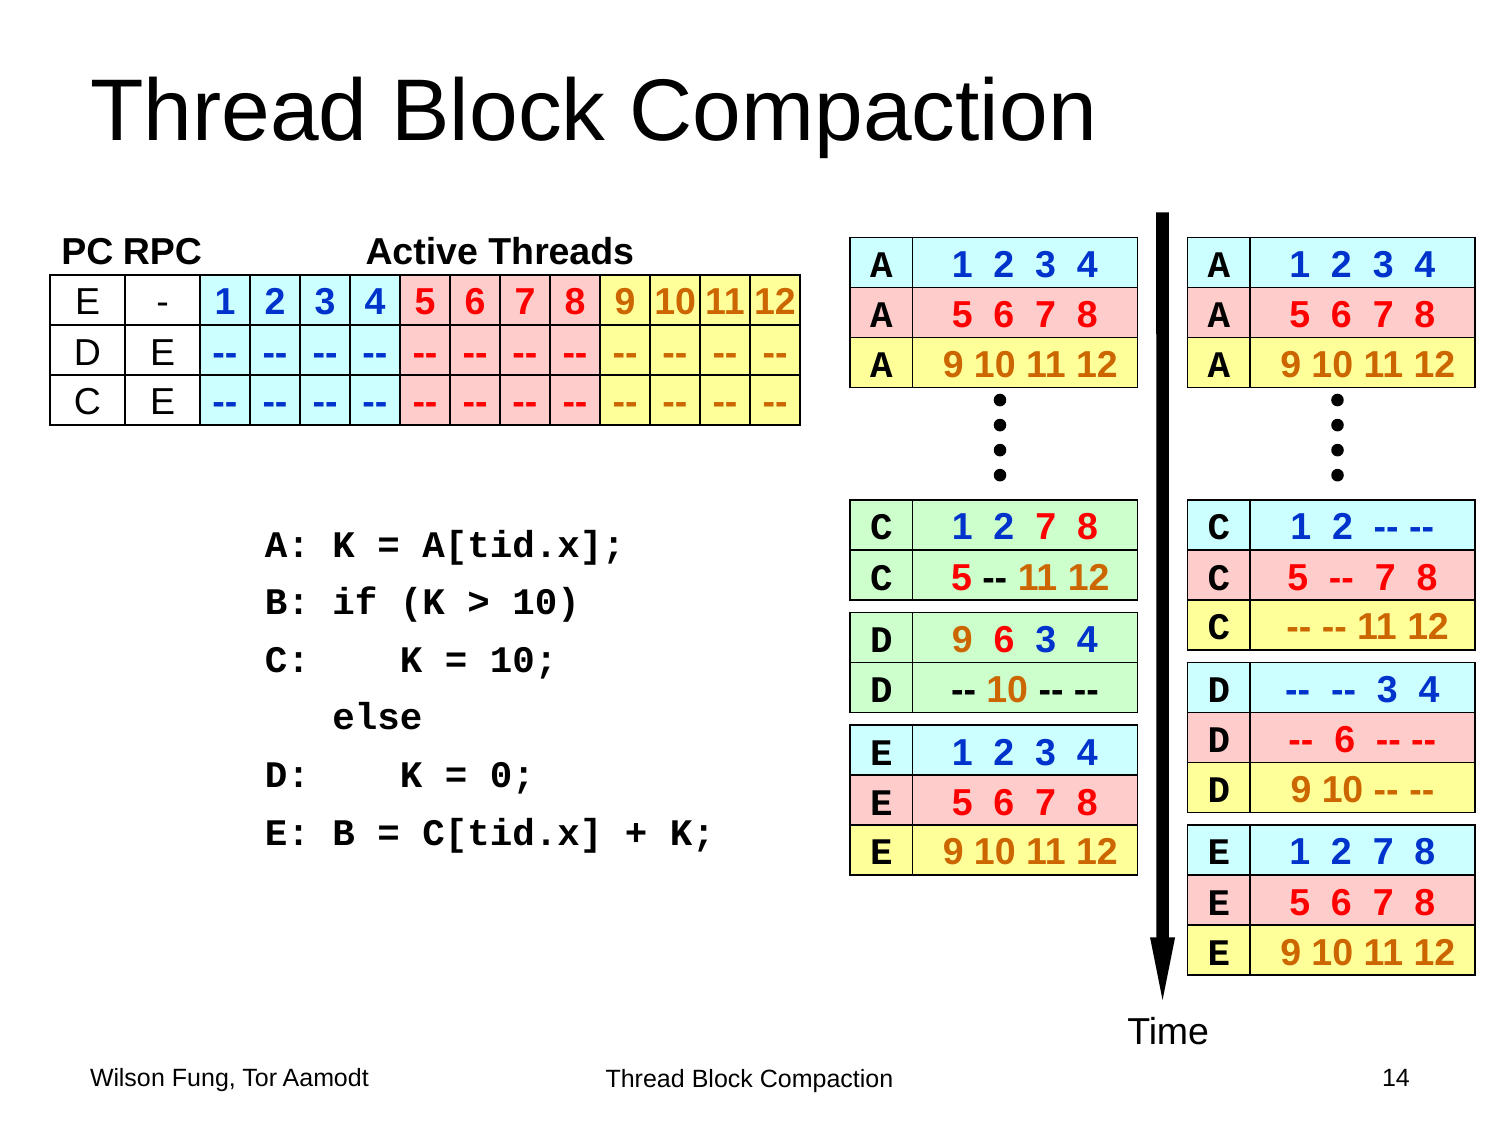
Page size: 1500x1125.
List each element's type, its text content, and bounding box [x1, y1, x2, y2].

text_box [849, 237, 1138, 388]
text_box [1187, 237, 1476, 388]
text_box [849, 724, 1138, 876]
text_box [599, 324, 801, 426]
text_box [849, 499, 1138, 601]
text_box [1187, 499, 1476, 651]
slide_number 14 [1074, 1023, 1426, 1100]
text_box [49, 374, 194, 426]
title Thread Block Compaction [74, 45, 1426, 233]
slide_number Wilson Fung, Tor Aamodt [74, 1023, 426, 1100]
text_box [849, 612, 1138, 713]
text_box A: K = A[tid.x]; B: if (K > 10) C: K = 10; else D: K = 0; E: B = C[tid.x] + K; [249, 512, 738, 860]
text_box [49, 274, 801, 326]
text_box Time [1112, 1000, 1211, 1076]
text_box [399, 324, 598, 426]
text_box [49, 224, 801, 274]
footer Thread Block Compaction [512, 1024, 988, 1101]
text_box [199, 324, 398, 426]
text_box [1187, 662, 1476, 813]
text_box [1187, 824, 1476, 976]
text_box [1158, 212, 1167, 1000]
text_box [49, 334, 194, 374]
